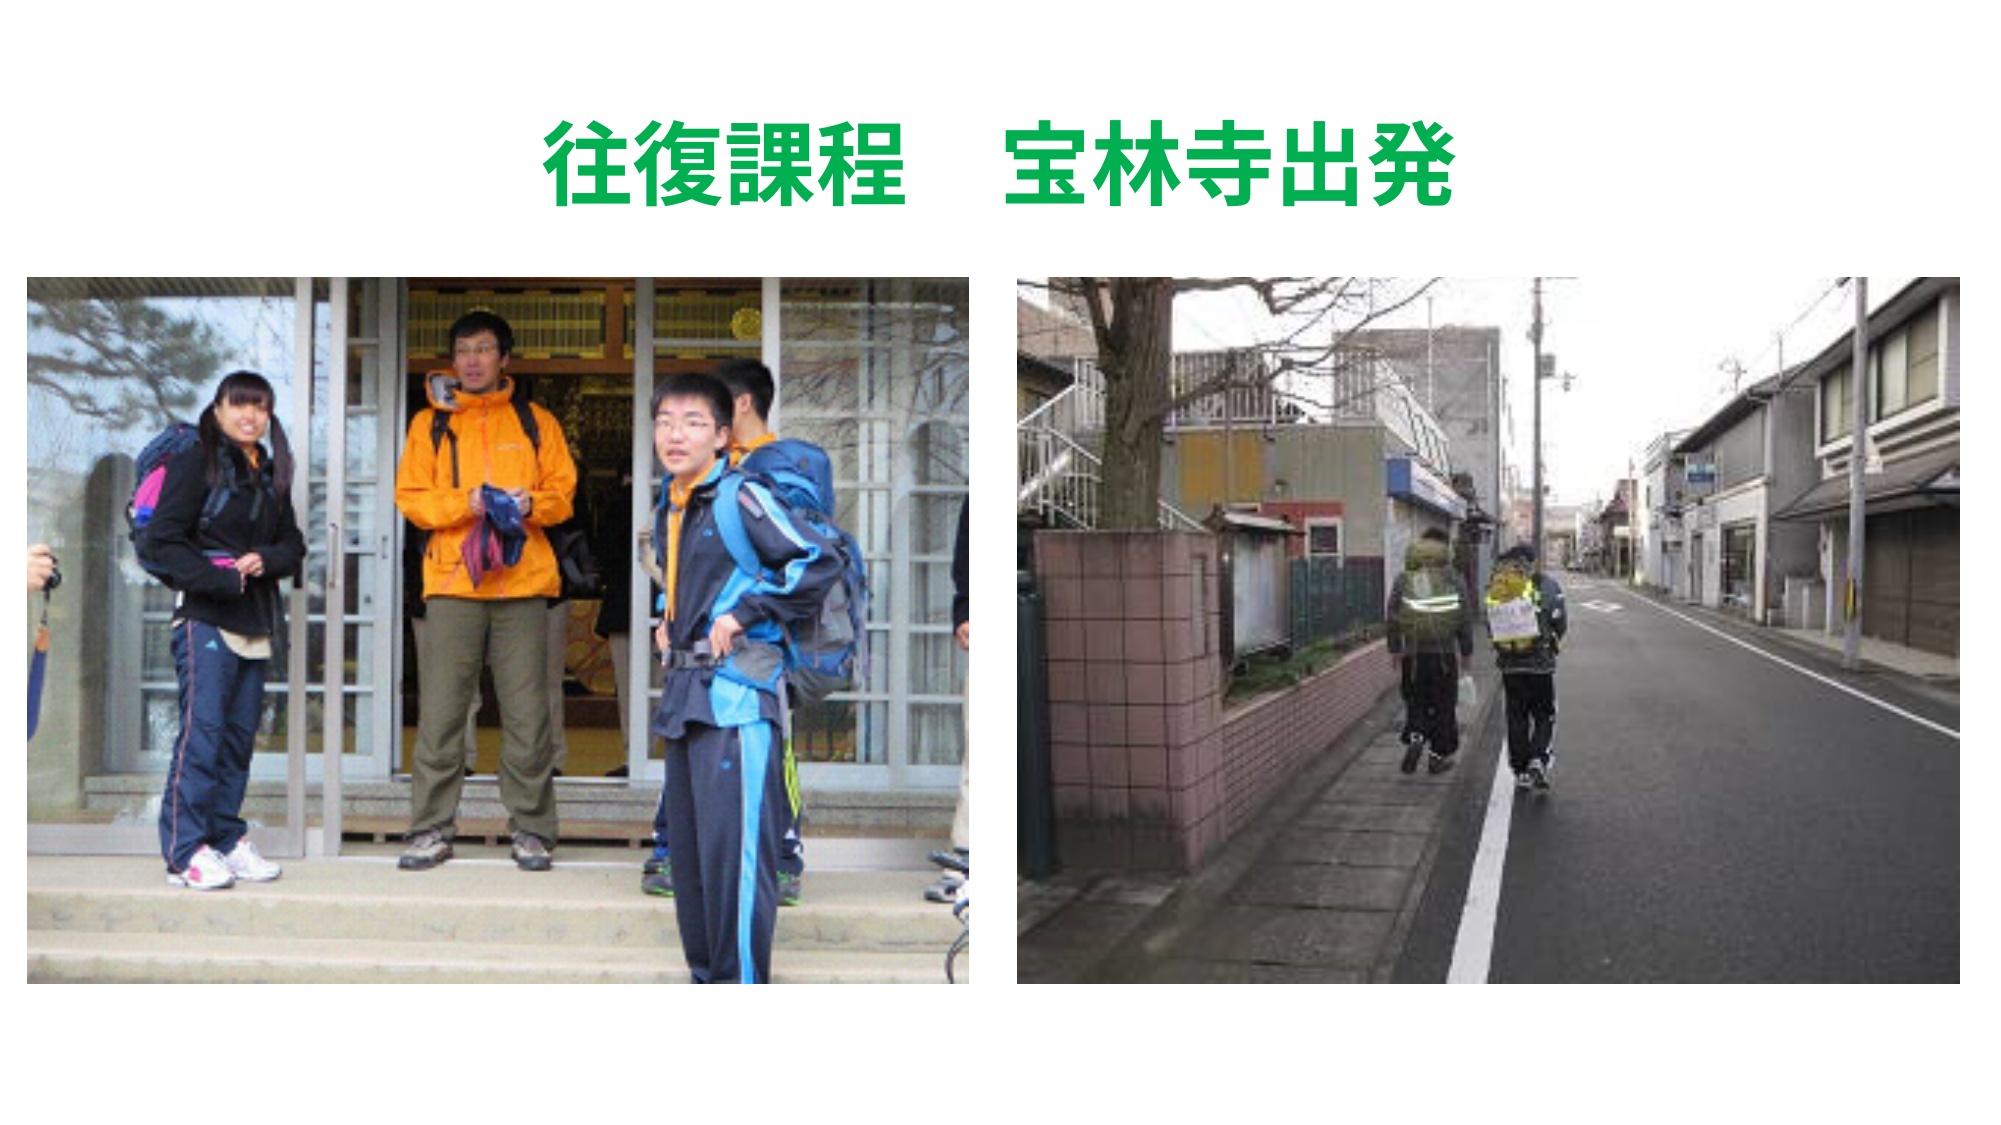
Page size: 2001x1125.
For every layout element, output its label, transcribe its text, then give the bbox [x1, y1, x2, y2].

title 往復課程 宝林寺出発 [137, 59, 1863, 278]
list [27, 277, 969, 984]
picture [1017, 277, 1960, 984]
